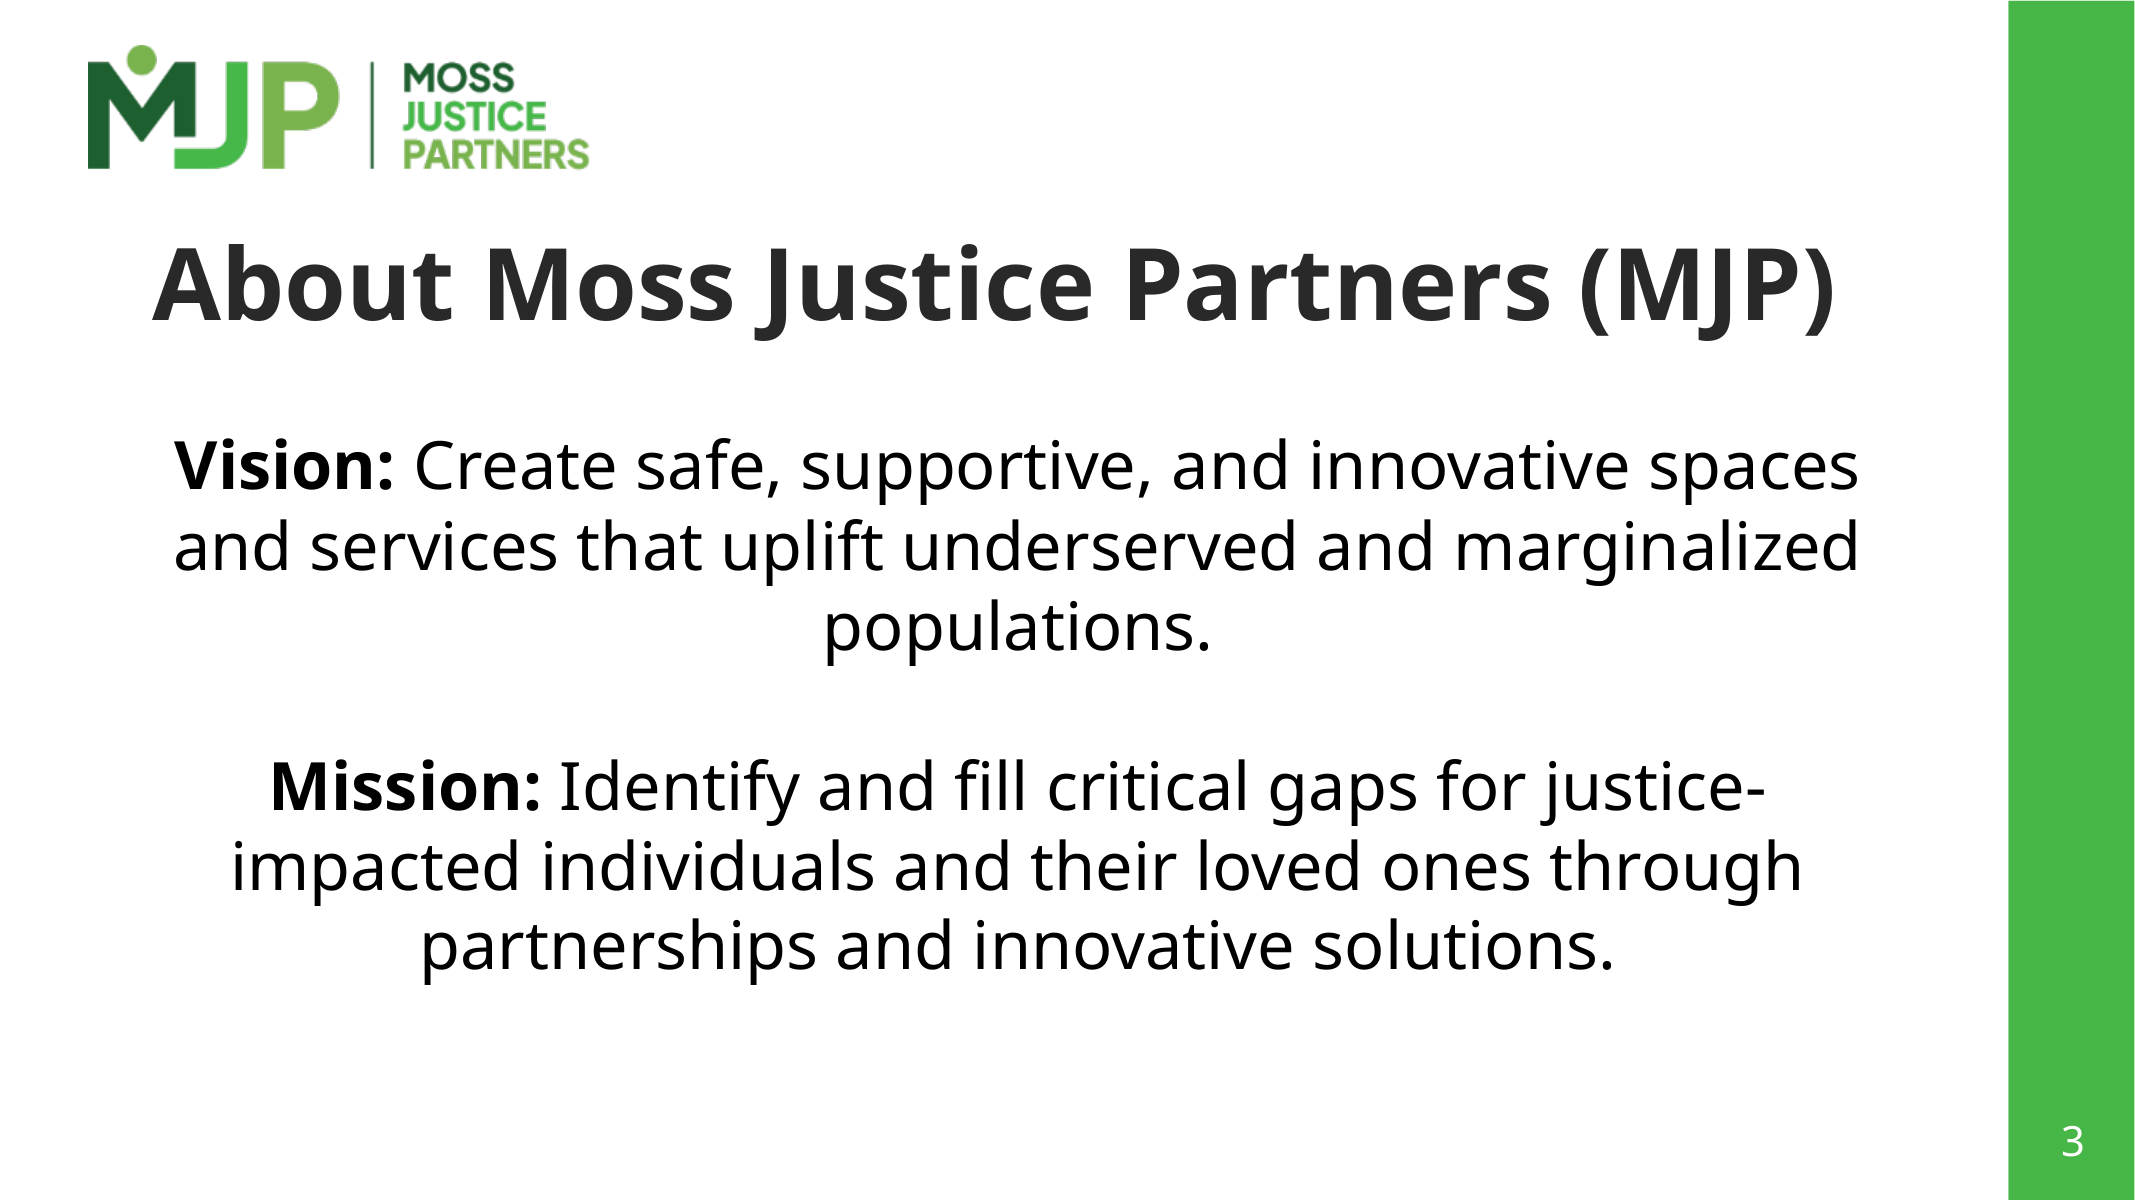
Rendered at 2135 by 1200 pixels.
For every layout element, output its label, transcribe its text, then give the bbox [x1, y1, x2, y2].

text_box Vision: Create safe, supportive, and innovative spaces and services that uplift underserved and marginalized populations. Mission: Identify and fill critical gaps for justice-impacted individuals and their loved ones through partnerships and innovative solutions. [136, 416, 1901, 1081]
picture [88, 44, 590, 179]
picture [1471, 2, 2135, 1199]
text_box About Moss Justice Partners (MJP) [136, 204, 1998, 390]
slide_number 3 [1749, 1113, 2100, 1174]
